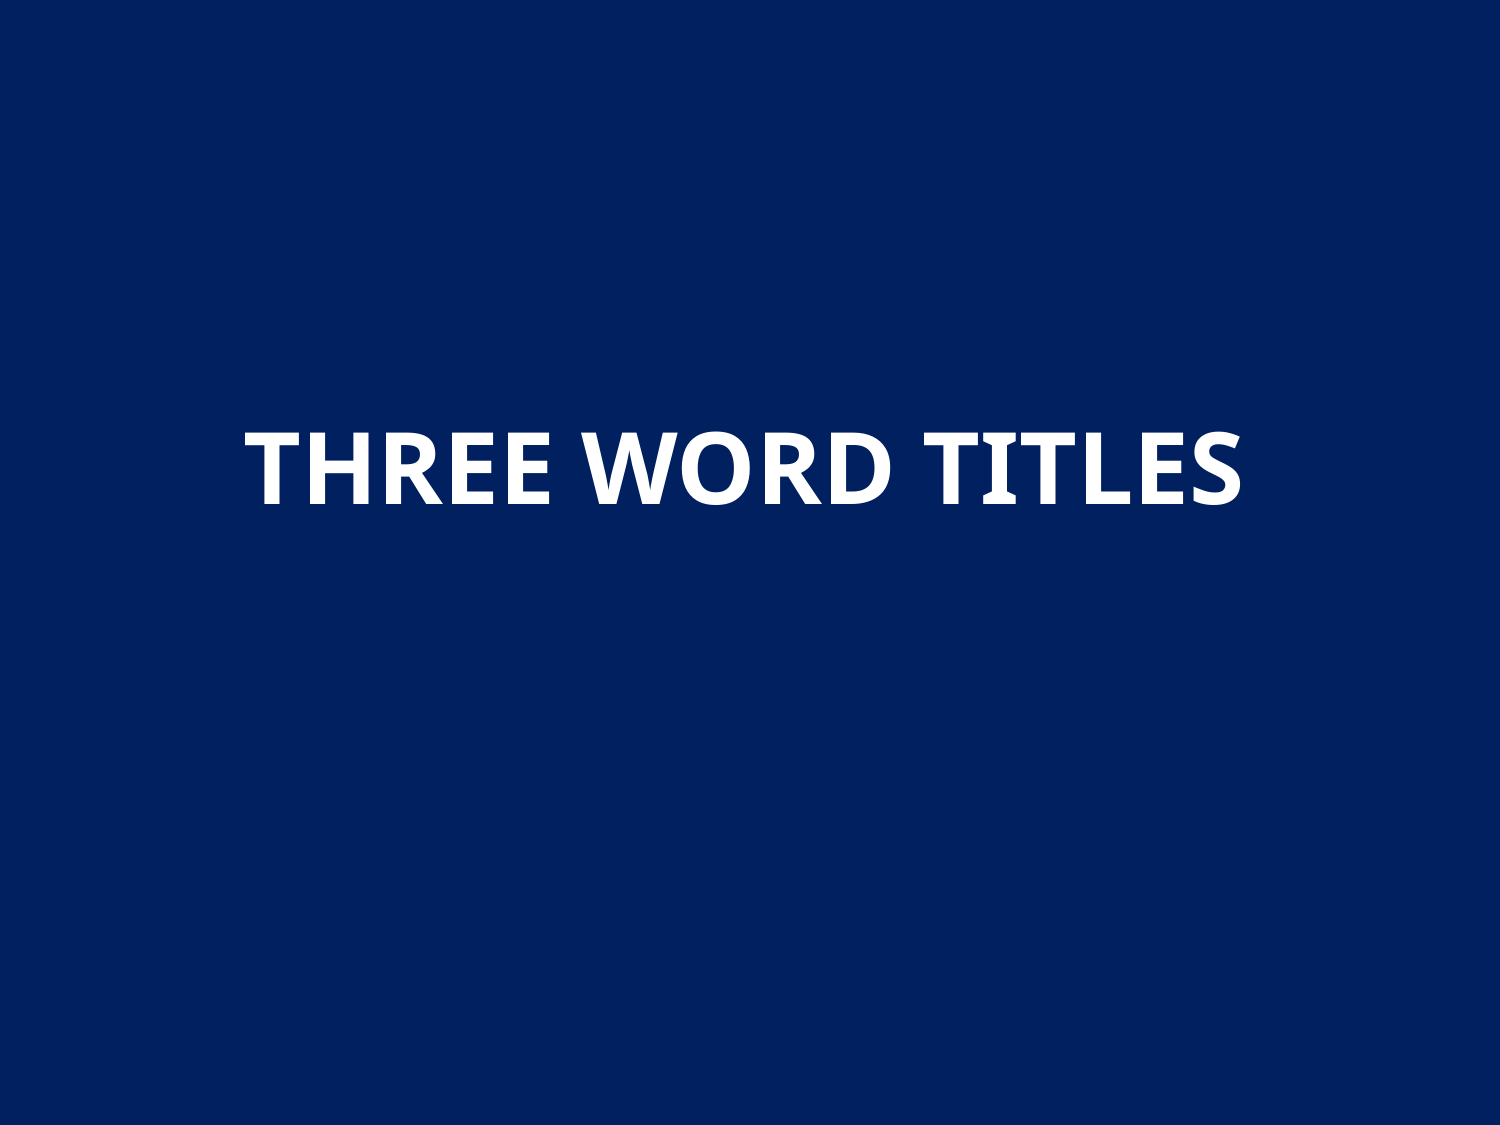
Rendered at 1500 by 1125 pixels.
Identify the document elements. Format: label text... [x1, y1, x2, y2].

title Three word titles [69, 224, 1420, 525]
